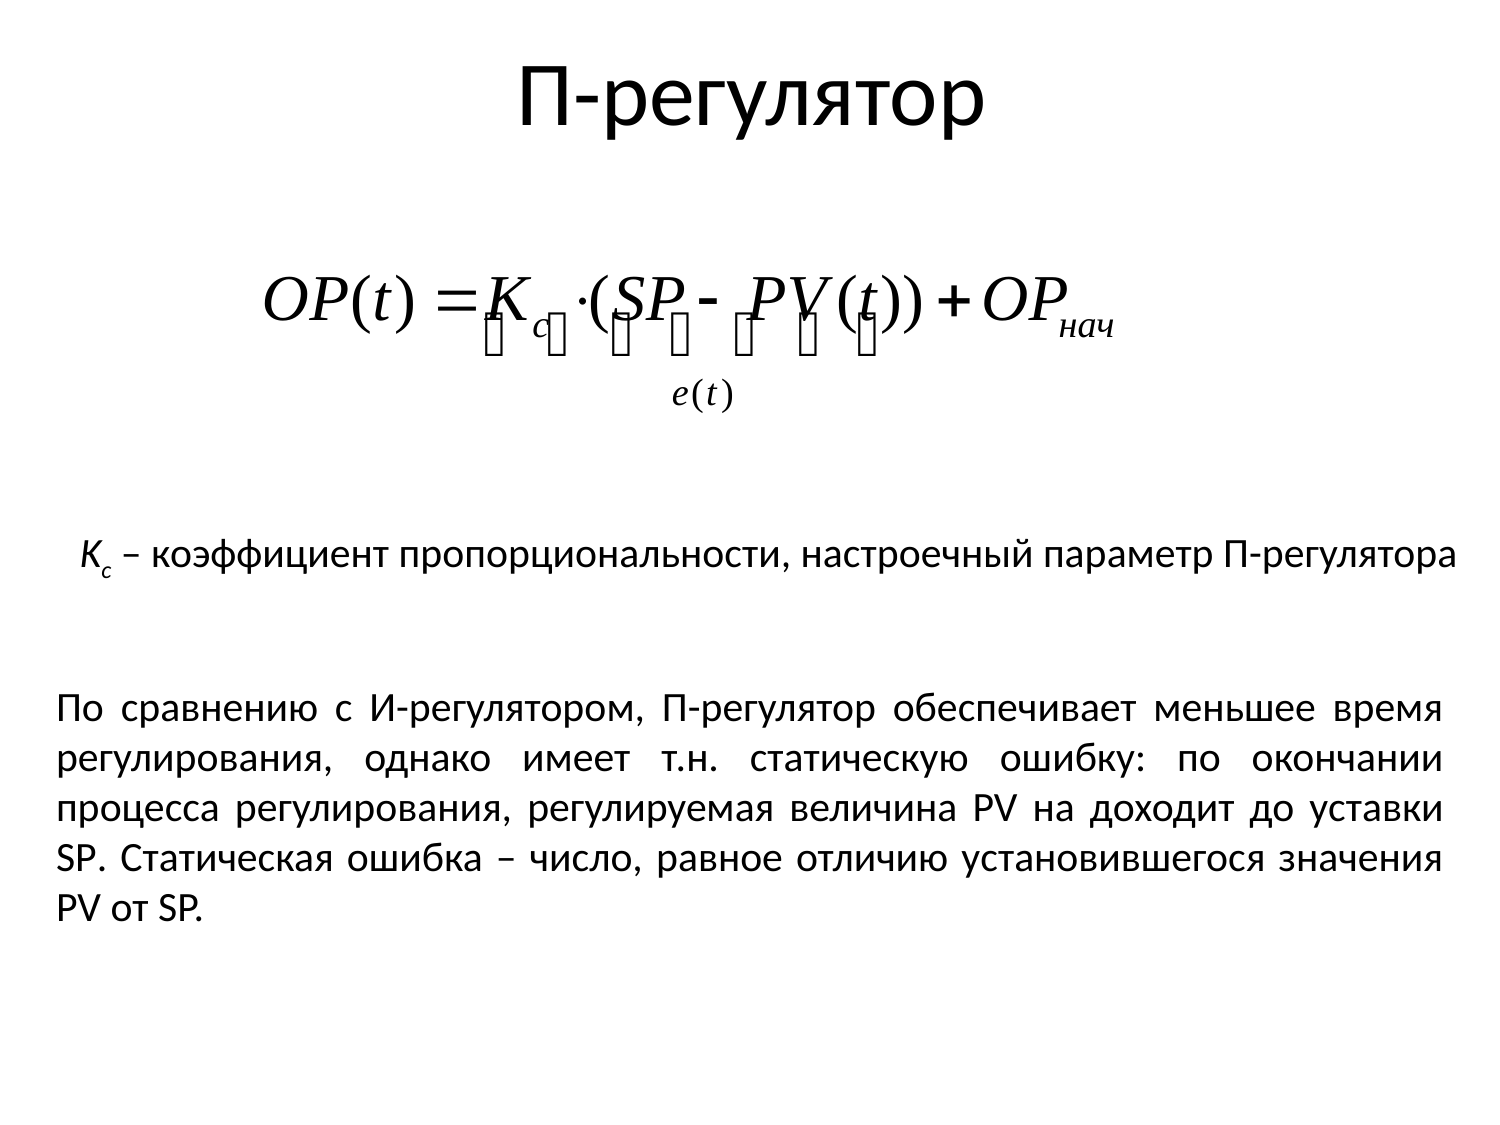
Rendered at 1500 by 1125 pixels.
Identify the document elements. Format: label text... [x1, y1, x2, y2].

title П-регулятор [76, 19, 1427, 159]
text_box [253, 255, 1128, 430]
text_box По сравнению с И-регулятором, П-регулятор обеспечивает меньшее время регулирования, однако имеет т.н. статическую ошибку: по окончании процесса регулирования, регулируемая величина PV на доходит до уставки SP. Статическая ошибка – число, равное отличию установившегося значения PV от SP. [41, 672, 1459, 938]
text_box Kc – коэффициент пропорциональности, настроечный параметр П-регулятора [64, 518, 1473, 591]
